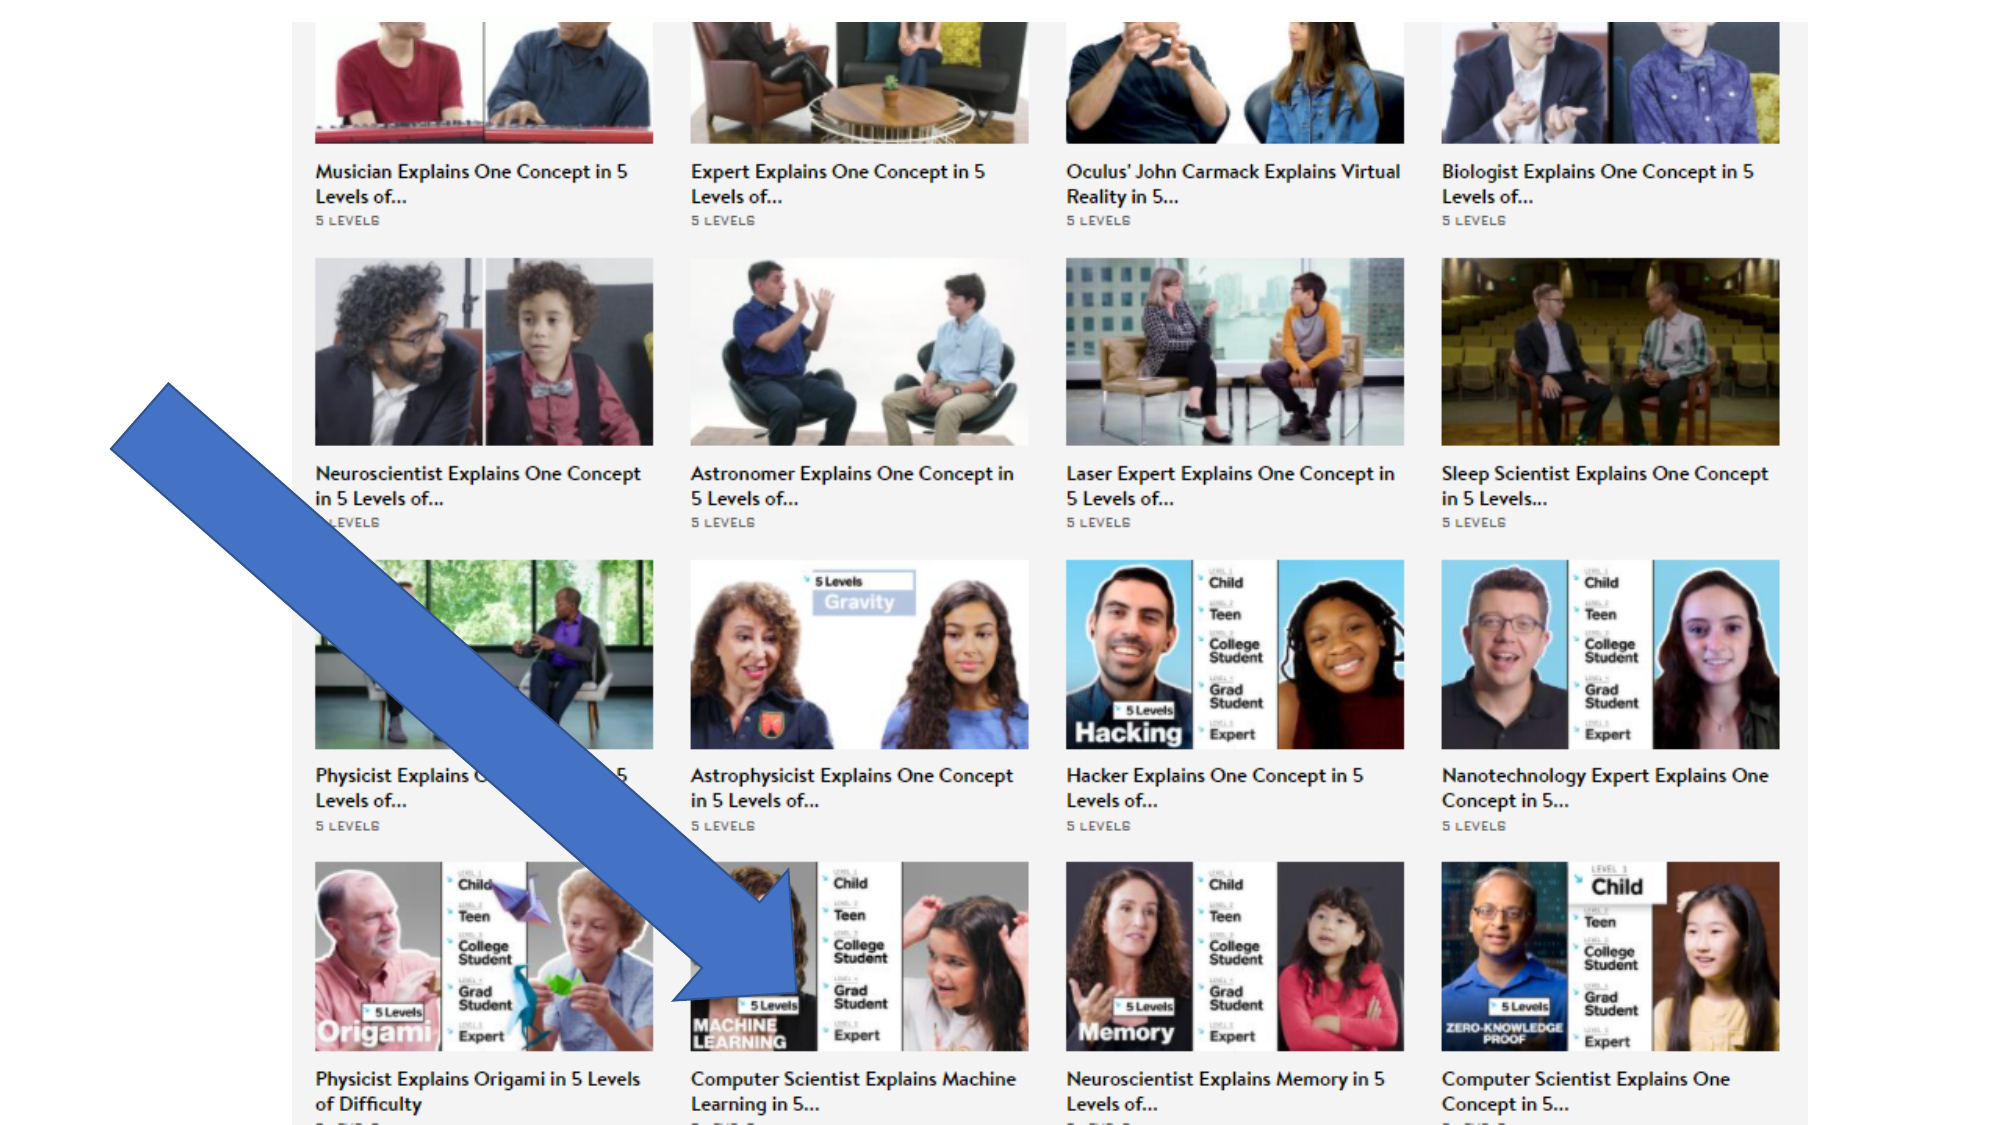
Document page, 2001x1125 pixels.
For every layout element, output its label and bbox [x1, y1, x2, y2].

picture [291, 22, 1808, 1125]
text_box [109, 381, 291, 609]
